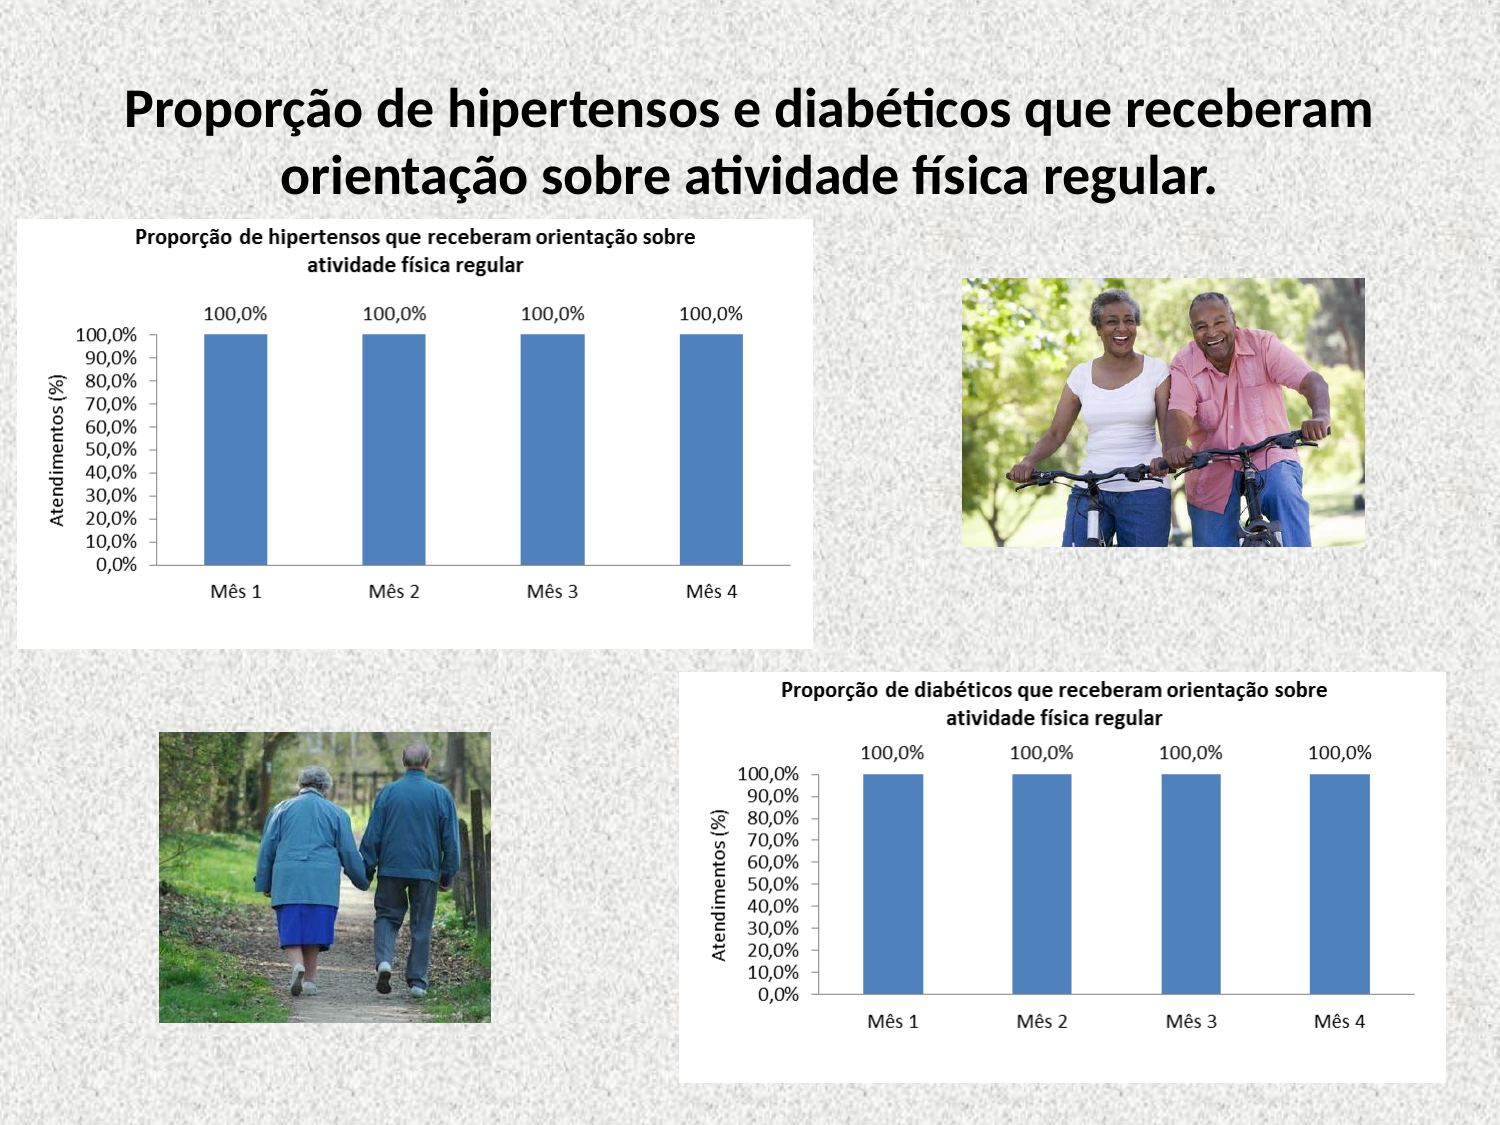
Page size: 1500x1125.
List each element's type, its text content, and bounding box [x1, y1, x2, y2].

title Proporção de hipertensos e diabéticos que receberam orientação sobre atividade física regular. [75, 45, 1425, 233]
picture [0, 0, 1500, 1125]
